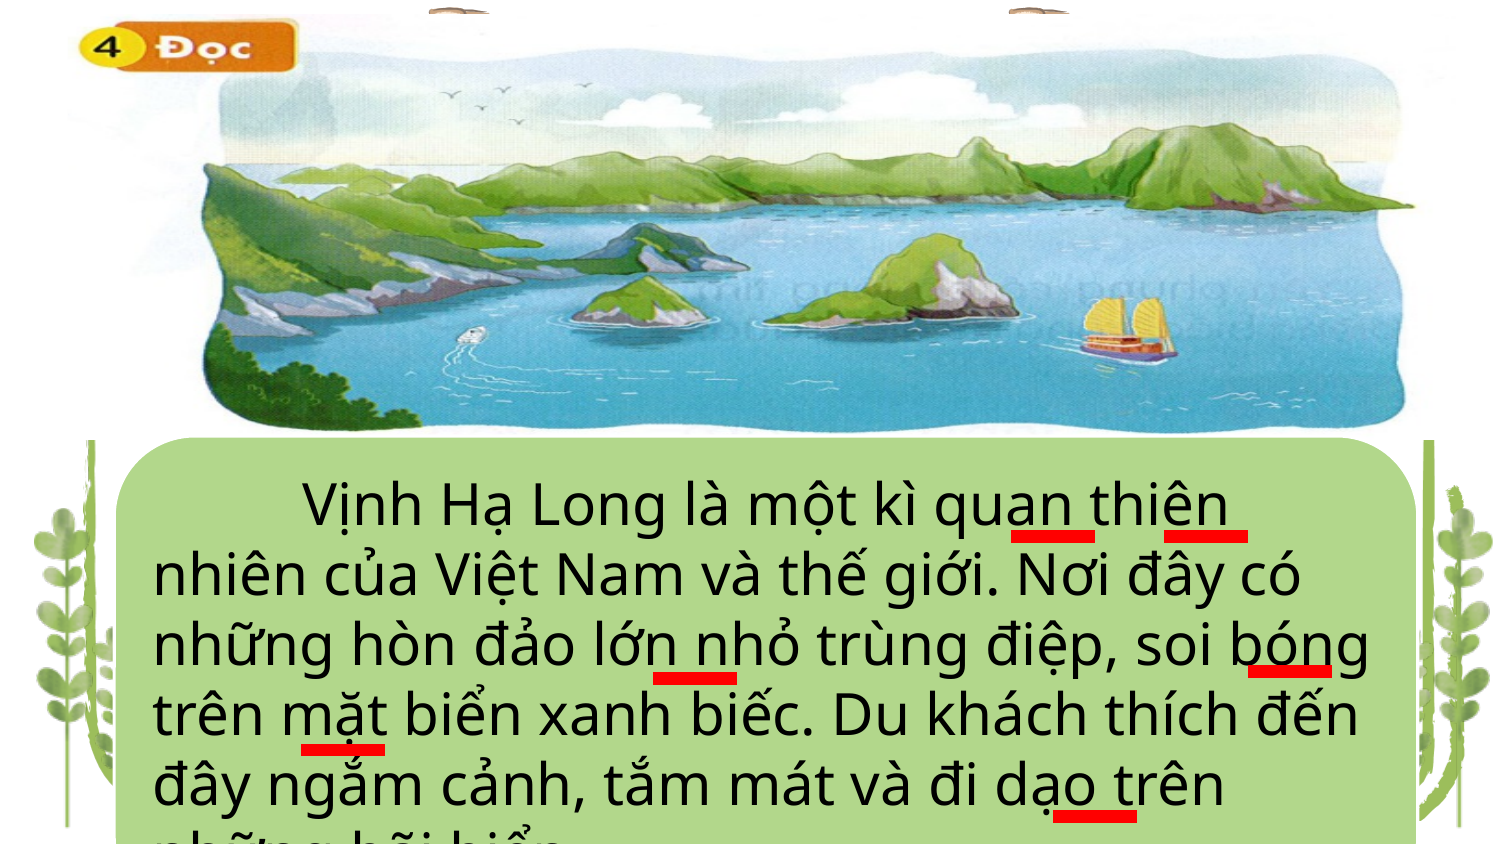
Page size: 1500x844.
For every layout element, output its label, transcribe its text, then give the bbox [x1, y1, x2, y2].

text_box Vịnh Hạ Long là một kì quan thiên nhiên của Việt Nam và thế giới. Nơi đây có những hòn đảo lớn nhỏ trùng điệp, soi bóng trên mặt biển xanh biếc. Du khách thích đến đây ngắm cảnh, tắm mát và đi dạo trên những bãi biển. [112, 440, 1420, 844]
picture [34, 7, 1493, 844]
